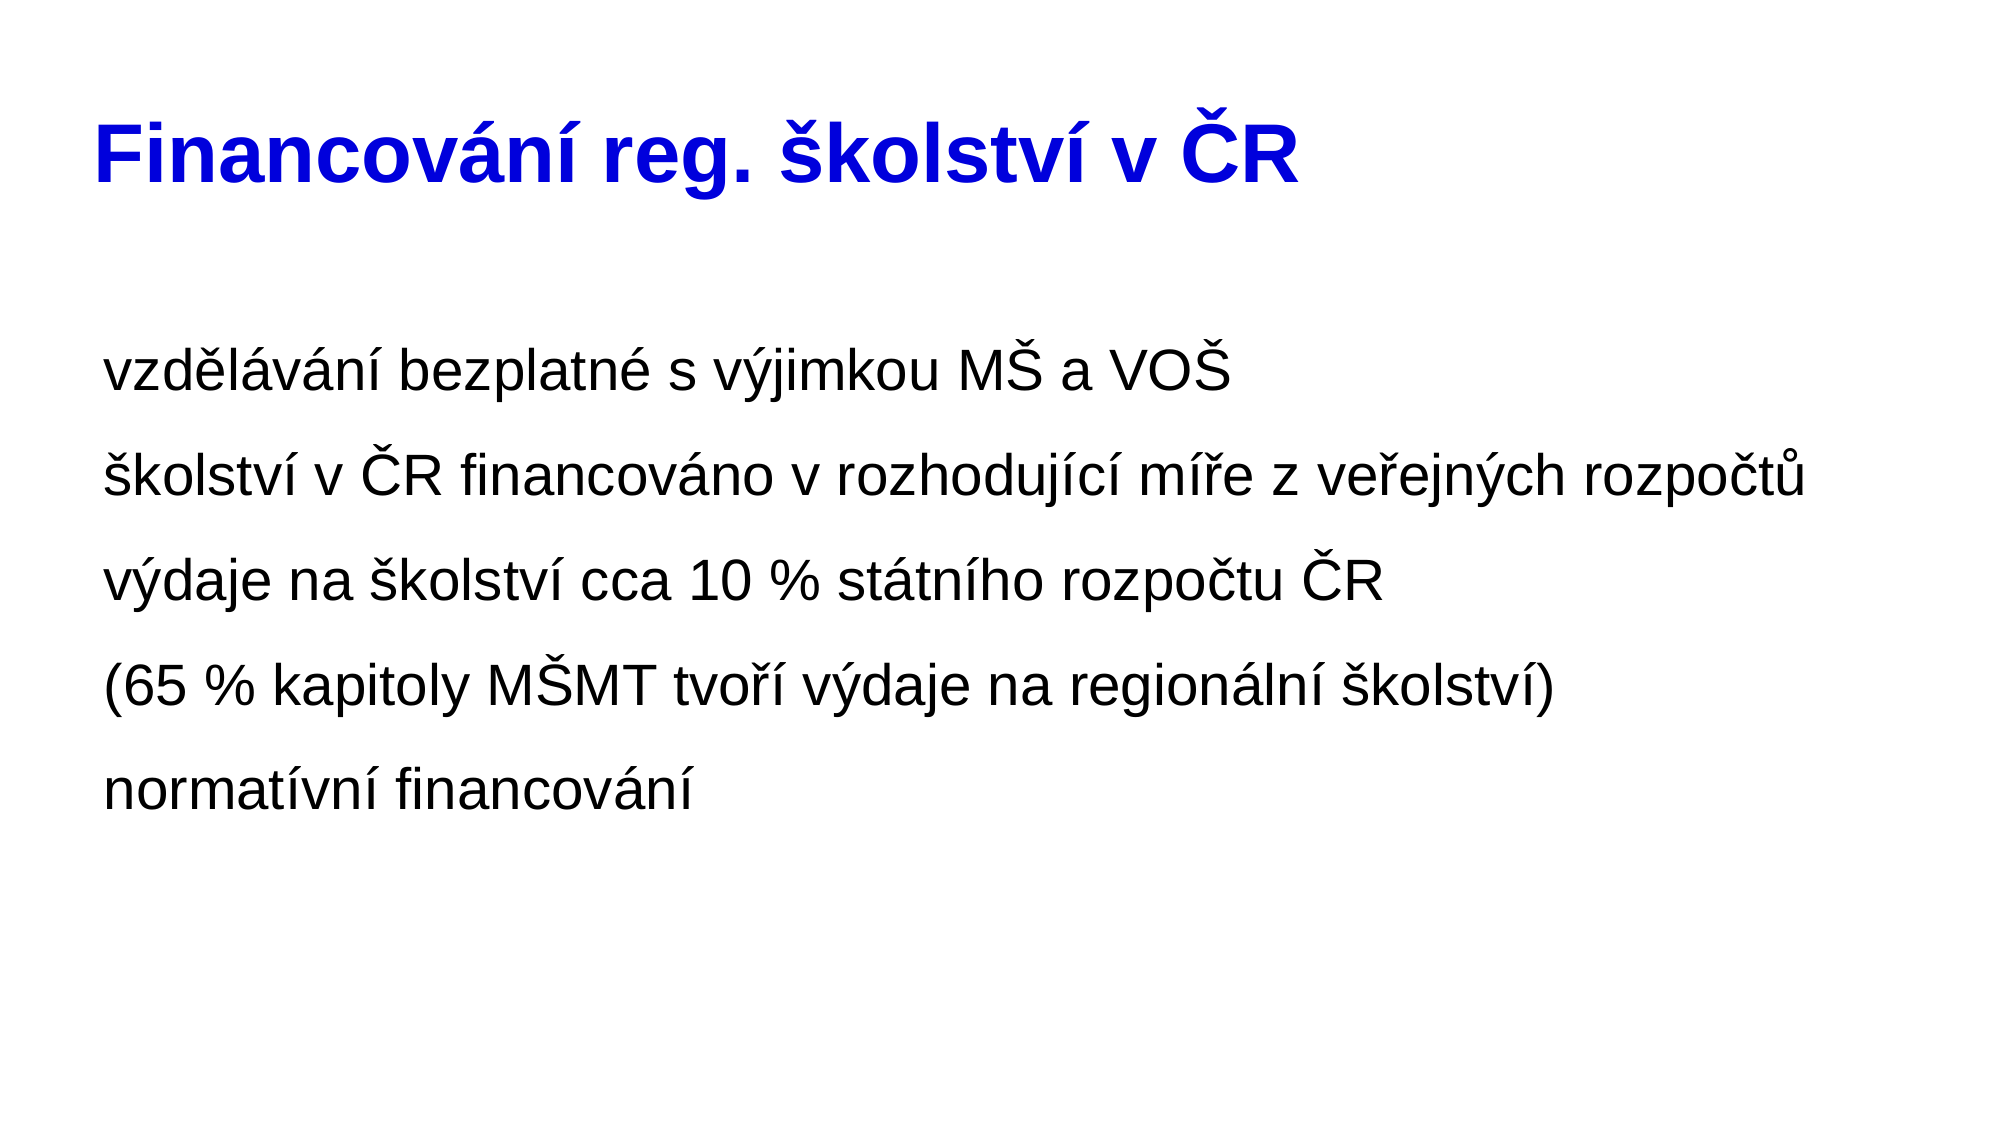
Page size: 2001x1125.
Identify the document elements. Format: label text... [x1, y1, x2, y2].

title Financování reg. školství v ČR [93, 115, 1594, 223]
list vzdělávání bezplatné s výjimkou MŠ a VOŠ školství v ČR financováno v rozhodující míře z veřejných rozpočtů výdaje na školství cca 10 % státního rozpočtu ČR (65 % kapitoly MŠMT tvoří výdaje na regionální školství) normatívní financování [103, 297, 1936, 1125]
